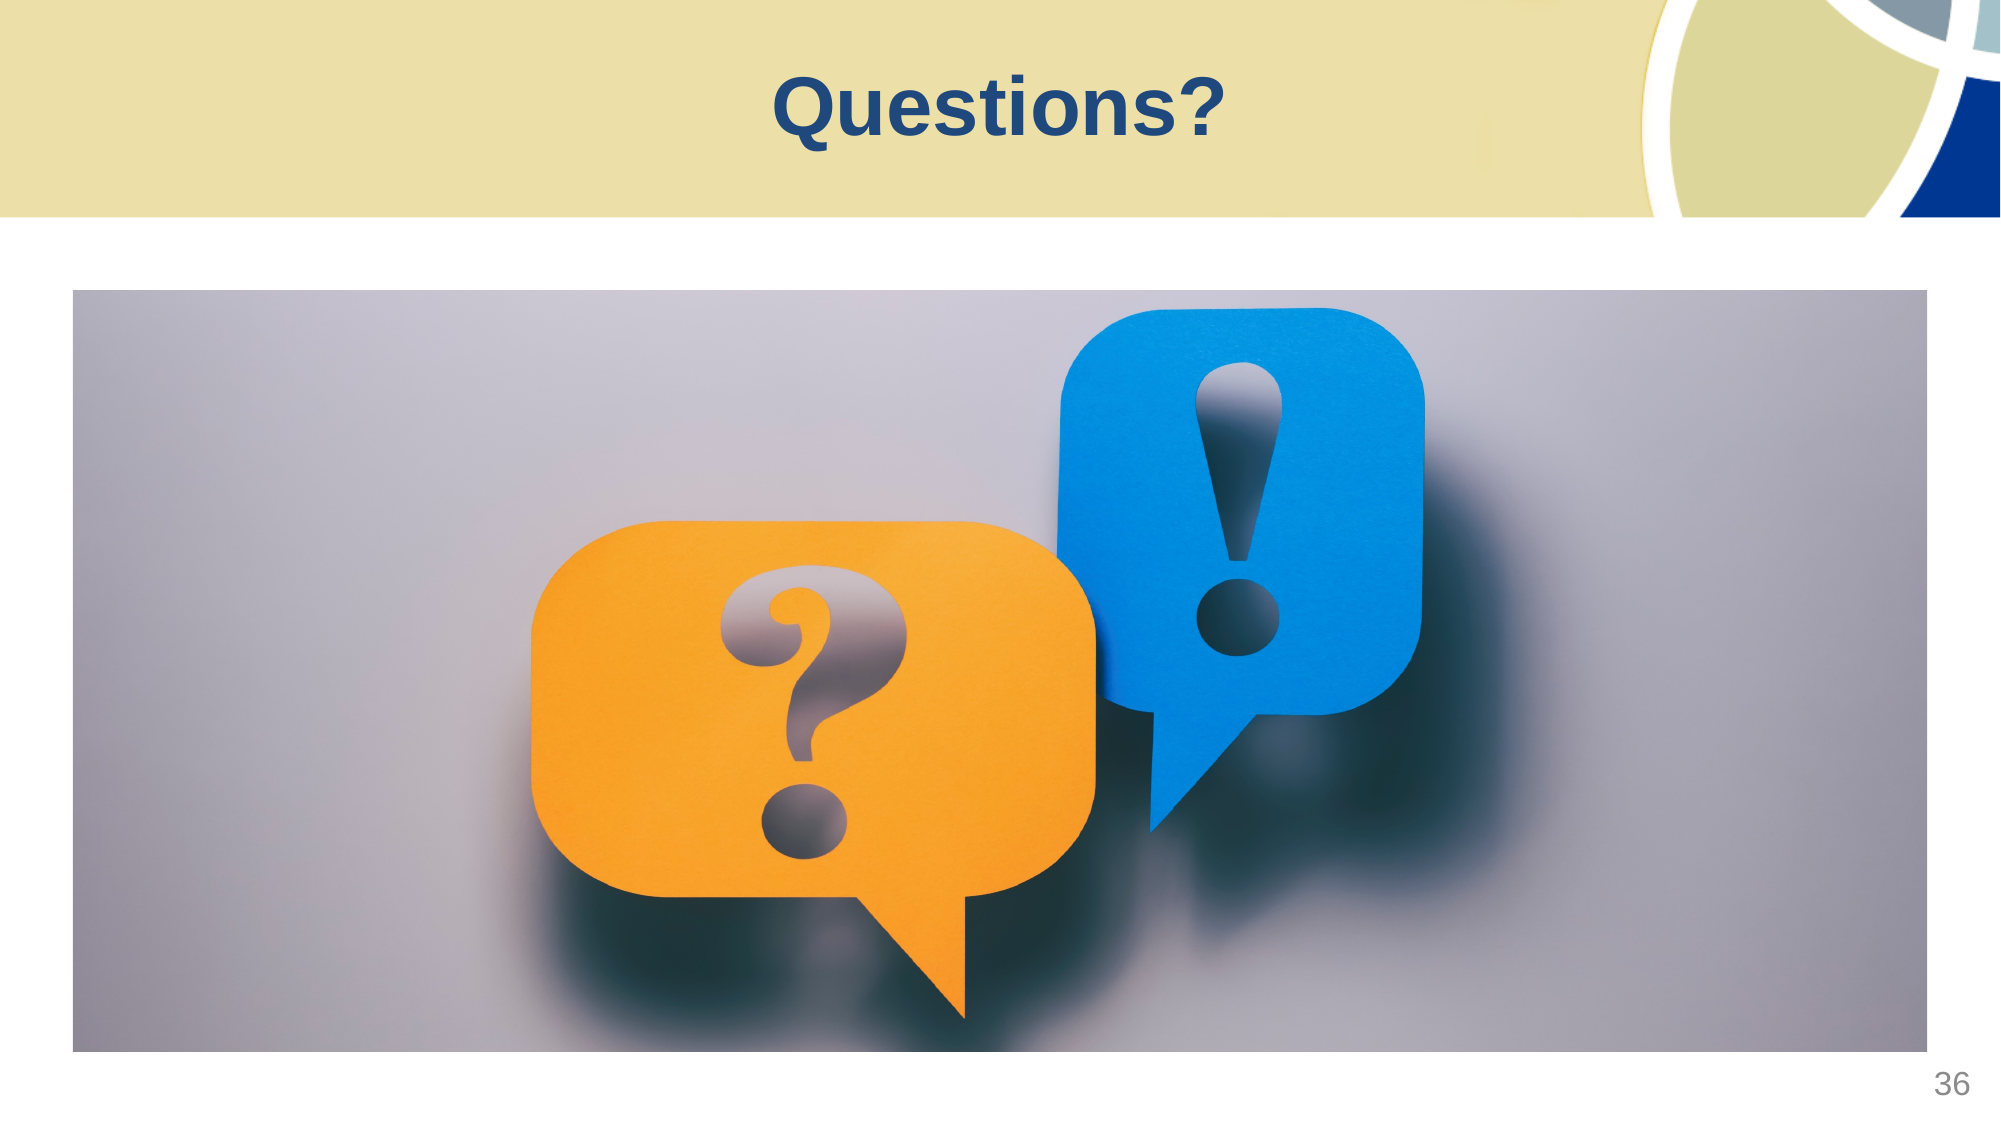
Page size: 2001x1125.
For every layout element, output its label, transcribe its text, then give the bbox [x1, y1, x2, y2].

slide_number 36 [1535, 1051, 1986, 1112]
picture [0, 0, 2001, 1125]
title Questions? [239, 0, 1761, 213]
